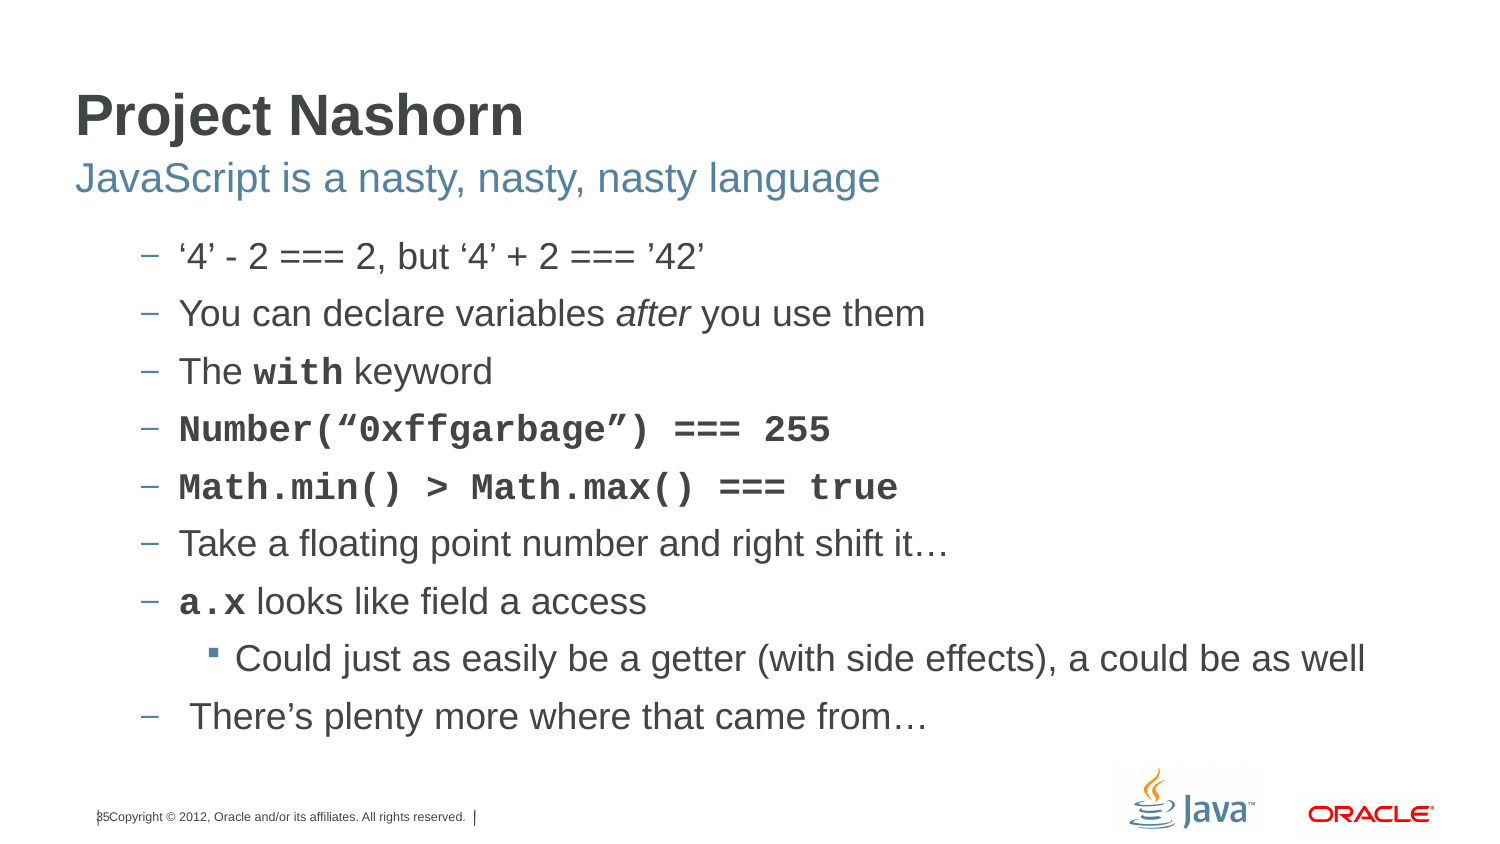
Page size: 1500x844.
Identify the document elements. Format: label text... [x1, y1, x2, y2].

list JavaScript is a nasty, nasty, nasty language [75, 150, 1425, 201]
list ‘4’ - 2 === 2, but ‘4’ + 2 === ’42’ You can declare variables after you use them The with keyword Number(“0xffgarbage”) === 255 Math.min() > Math.max() === true Take a floating point number and right shift it… a.x looks like field a access Could just as easily be a getter (with side effects), a could be as well There’s plenty more where that came from… [75, 231, 1425, 734]
picture [1293, 790, 1445, 838]
title Project Nashorn [75, 78, 1425, 149]
picture [1109, 762, 1266, 834]
